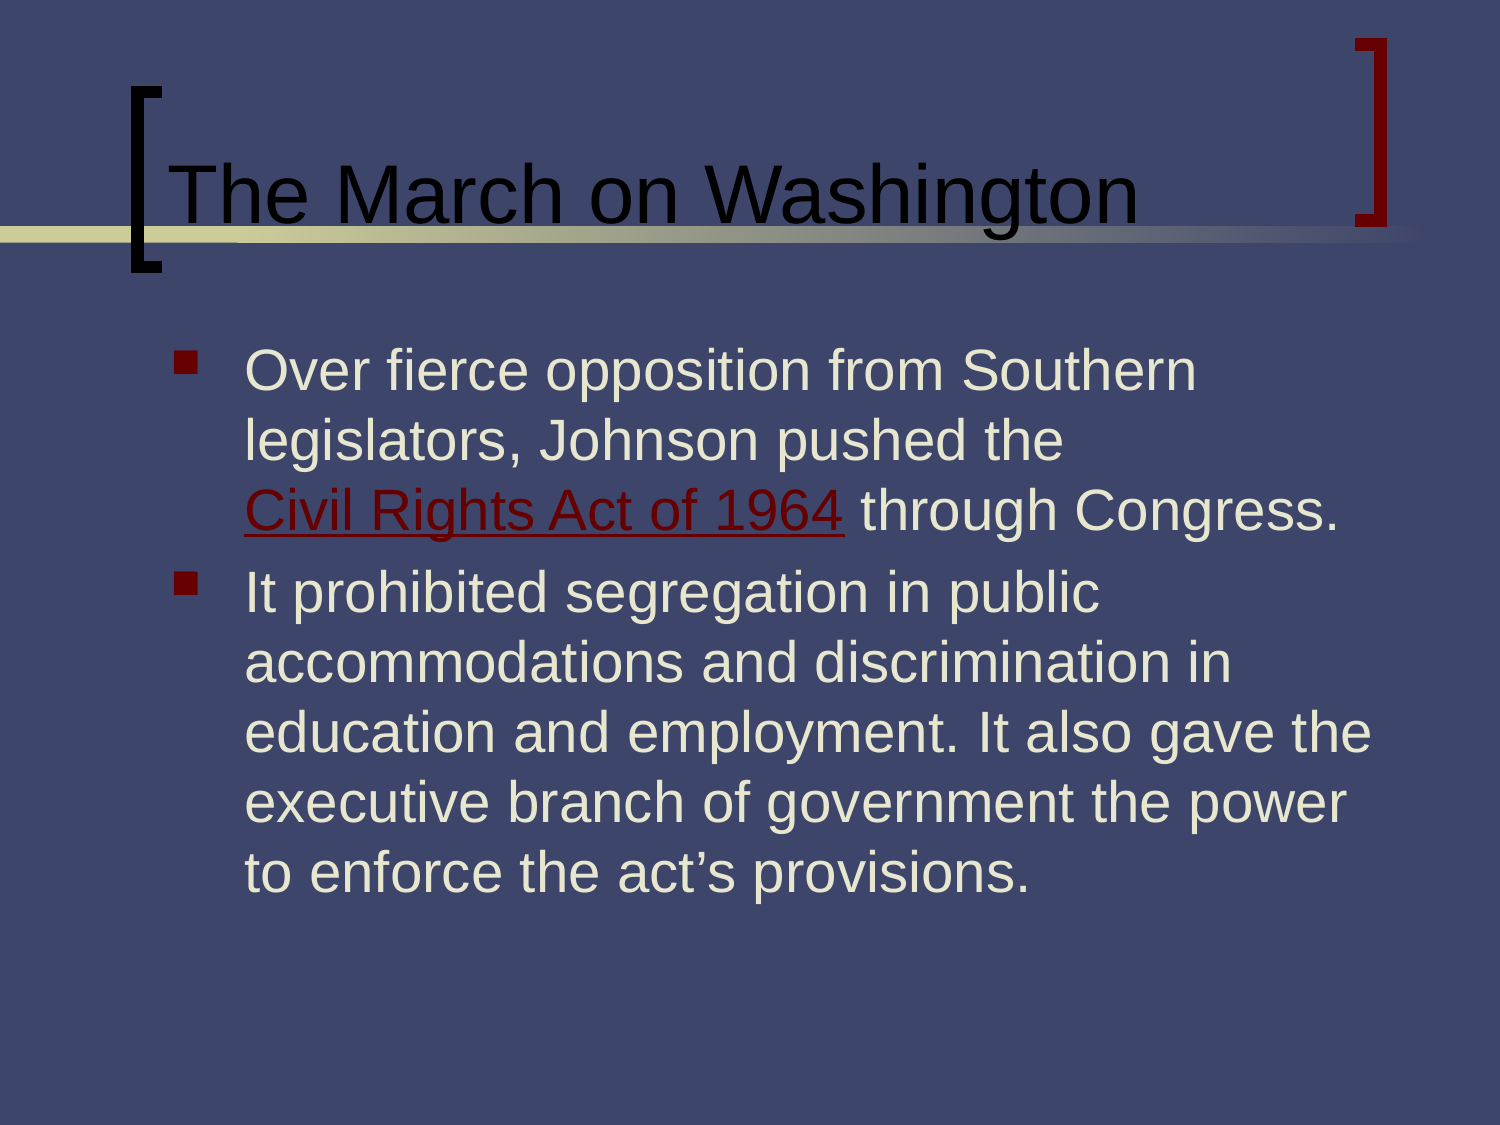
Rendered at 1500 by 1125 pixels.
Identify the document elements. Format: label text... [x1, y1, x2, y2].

list Over fierce opposition from Southern legislators, Johnson pushed the Civil Rights Act of 1964 through Congress. It prohibited segregation in public accommodations and discrimination in education and employment. It also gave the executive branch of government the power to enforce the act’s provisions. [155, 324, 1413, 1000]
title The March on Washington [152, 15, 1328, 248]
